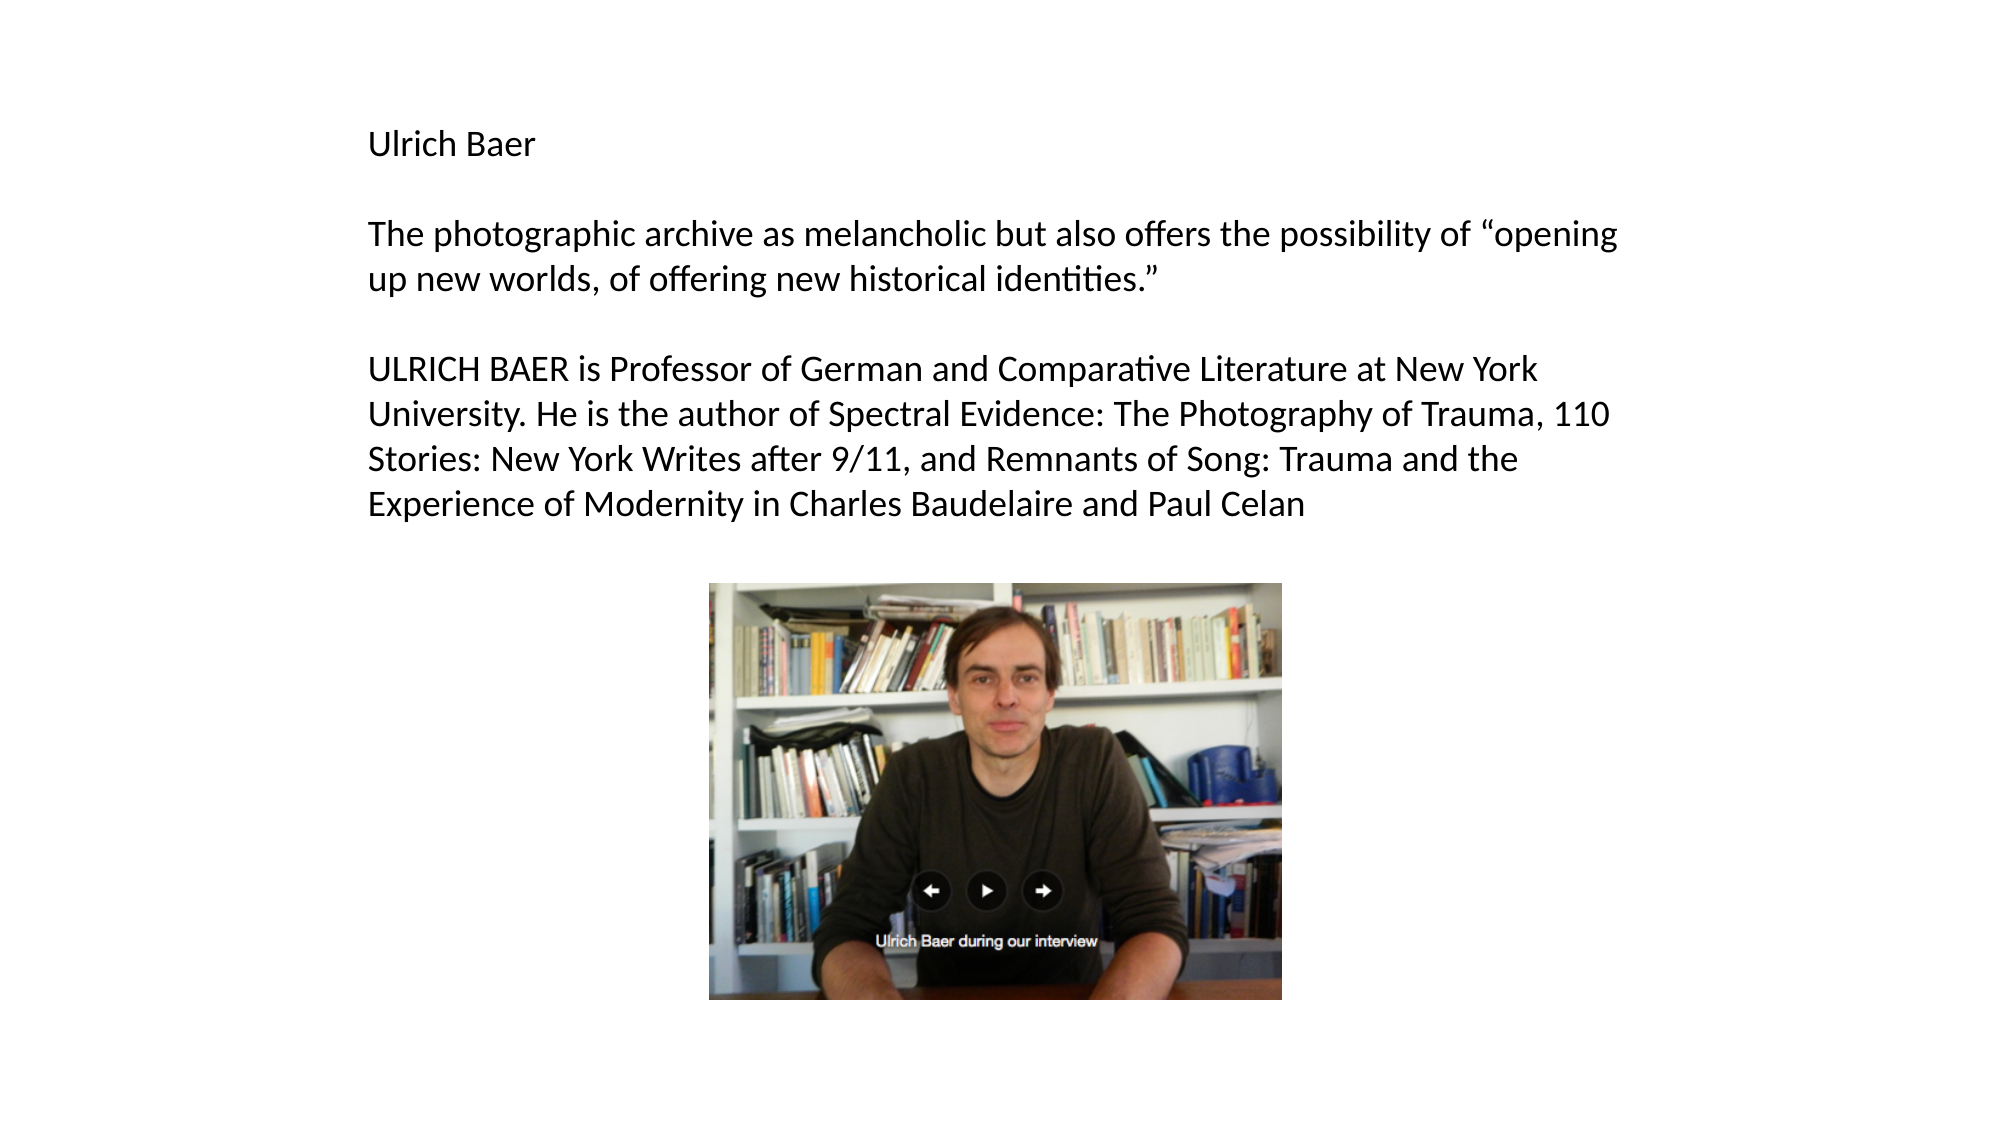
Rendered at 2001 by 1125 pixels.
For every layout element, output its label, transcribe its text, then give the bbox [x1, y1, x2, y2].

text_box Ulrich Baer The photographic archive as melancholic but also offers the possibility of “opening up new worlds, of offering new historical identities.” ULRICH BAER is Professor of German and Comparative Literature at New York University. He is the author of Spectral Evidence: The Photography of Trauma, 110 Stories: New York Writes after 9/11, and Remnants of Song: Trauma and the Experience of Modernity in Charles Baudelaire and Paul Celan [353, 111, 1639, 622]
picture [709, 583, 1282, 1000]
